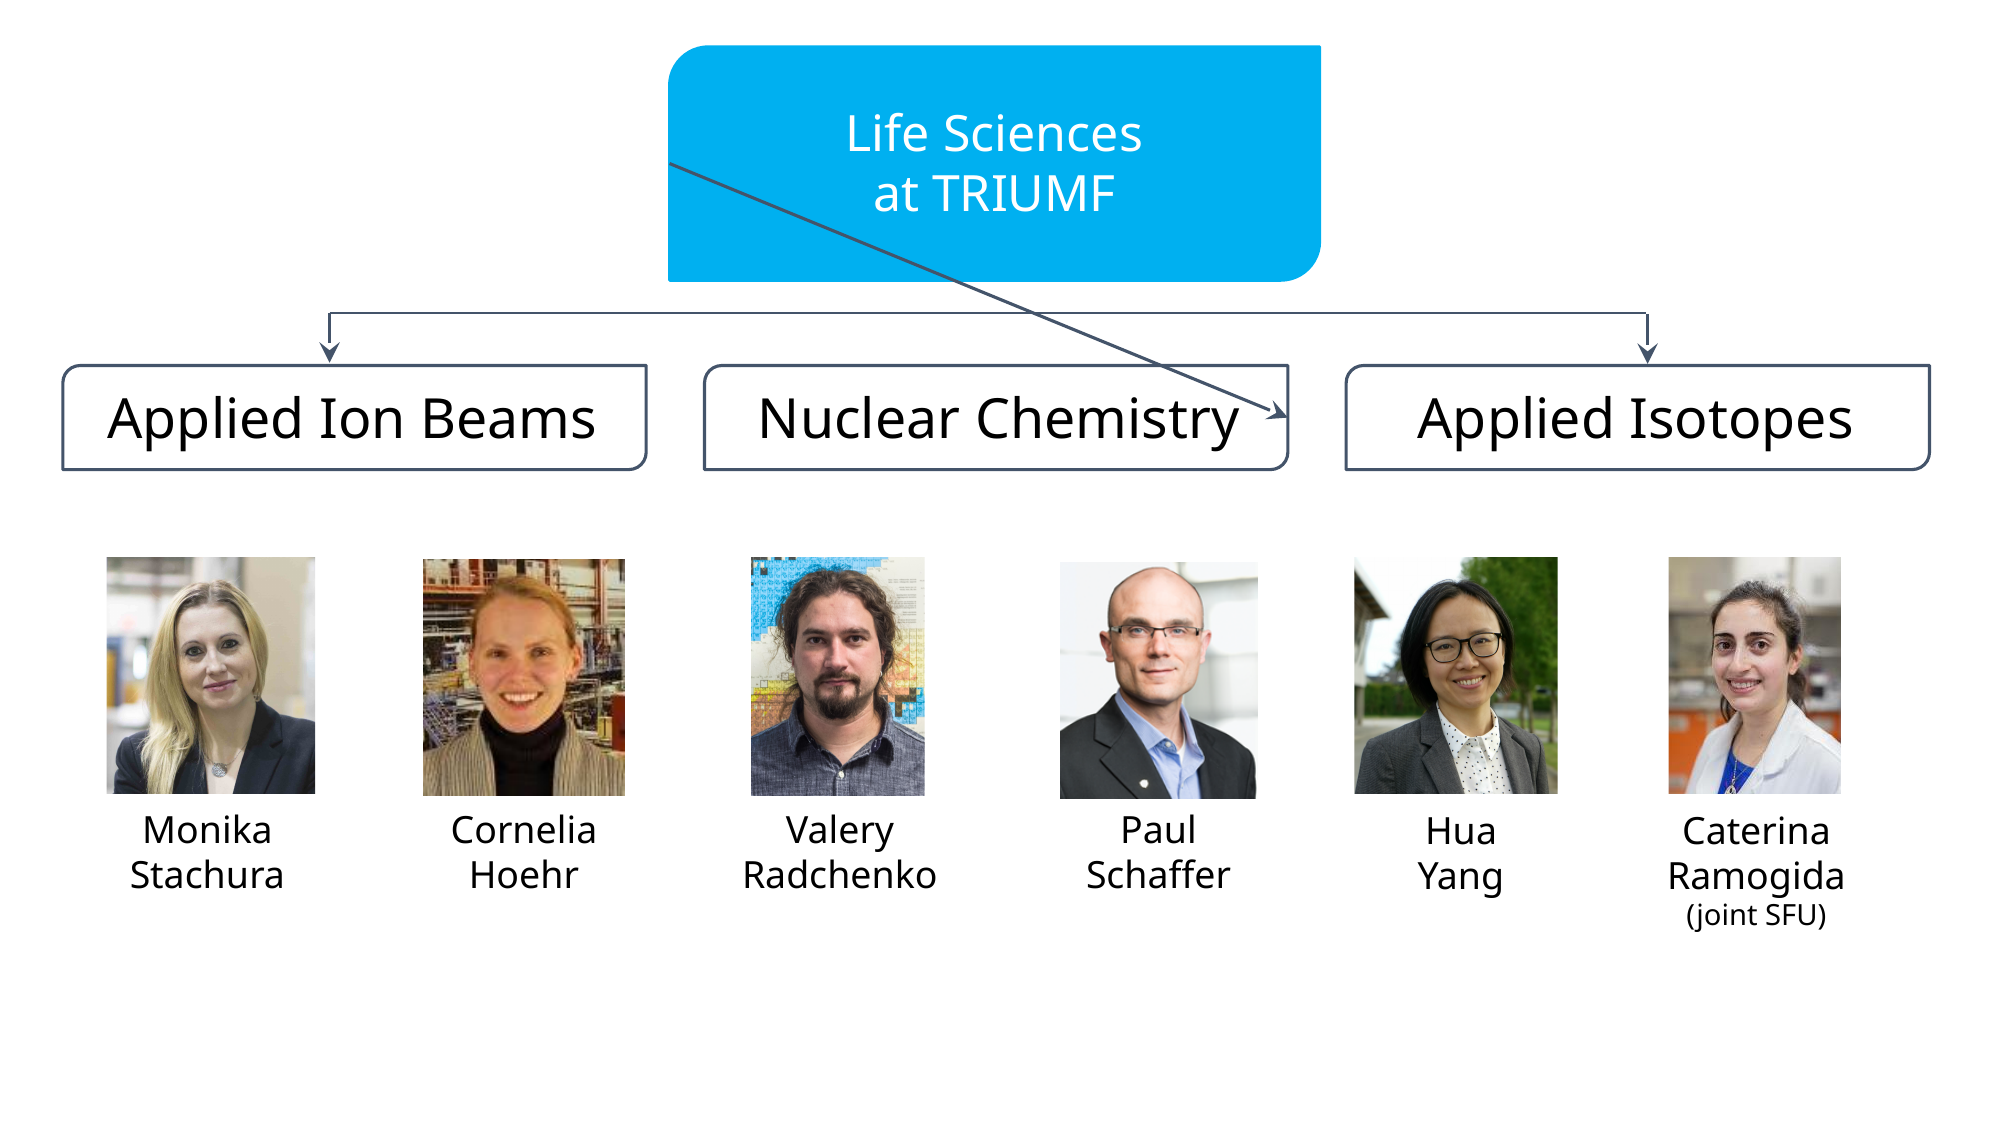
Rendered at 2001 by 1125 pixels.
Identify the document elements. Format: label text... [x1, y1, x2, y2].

picture [751, 557, 925, 796]
picture [423, 558, 625, 796]
text_box Monika Stachura [115, 798, 300, 904]
text_box Cornelia Hoehr [435, 798, 613, 904]
picture [1354, 557, 1558, 794]
picture [1060, 562, 1258, 799]
picture [1668, 557, 1841, 794]
text_box Paul Schaffer [1071, 799, 1246, 904]
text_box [1346, 365, 1930, 470]
text_box Valery Radchenko [727, 798, 953, 904]
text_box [704, 365, 1288, 470]
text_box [62, 365, 647, 470]
picture [106, 557, 316, 794]
text_box Caterina Ramogida (joint SFU) [1652, 799, 1861, 940]
text_box Hua Yang [1402, 799, 1519, 905]
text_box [669, 46, 1320, 281]
